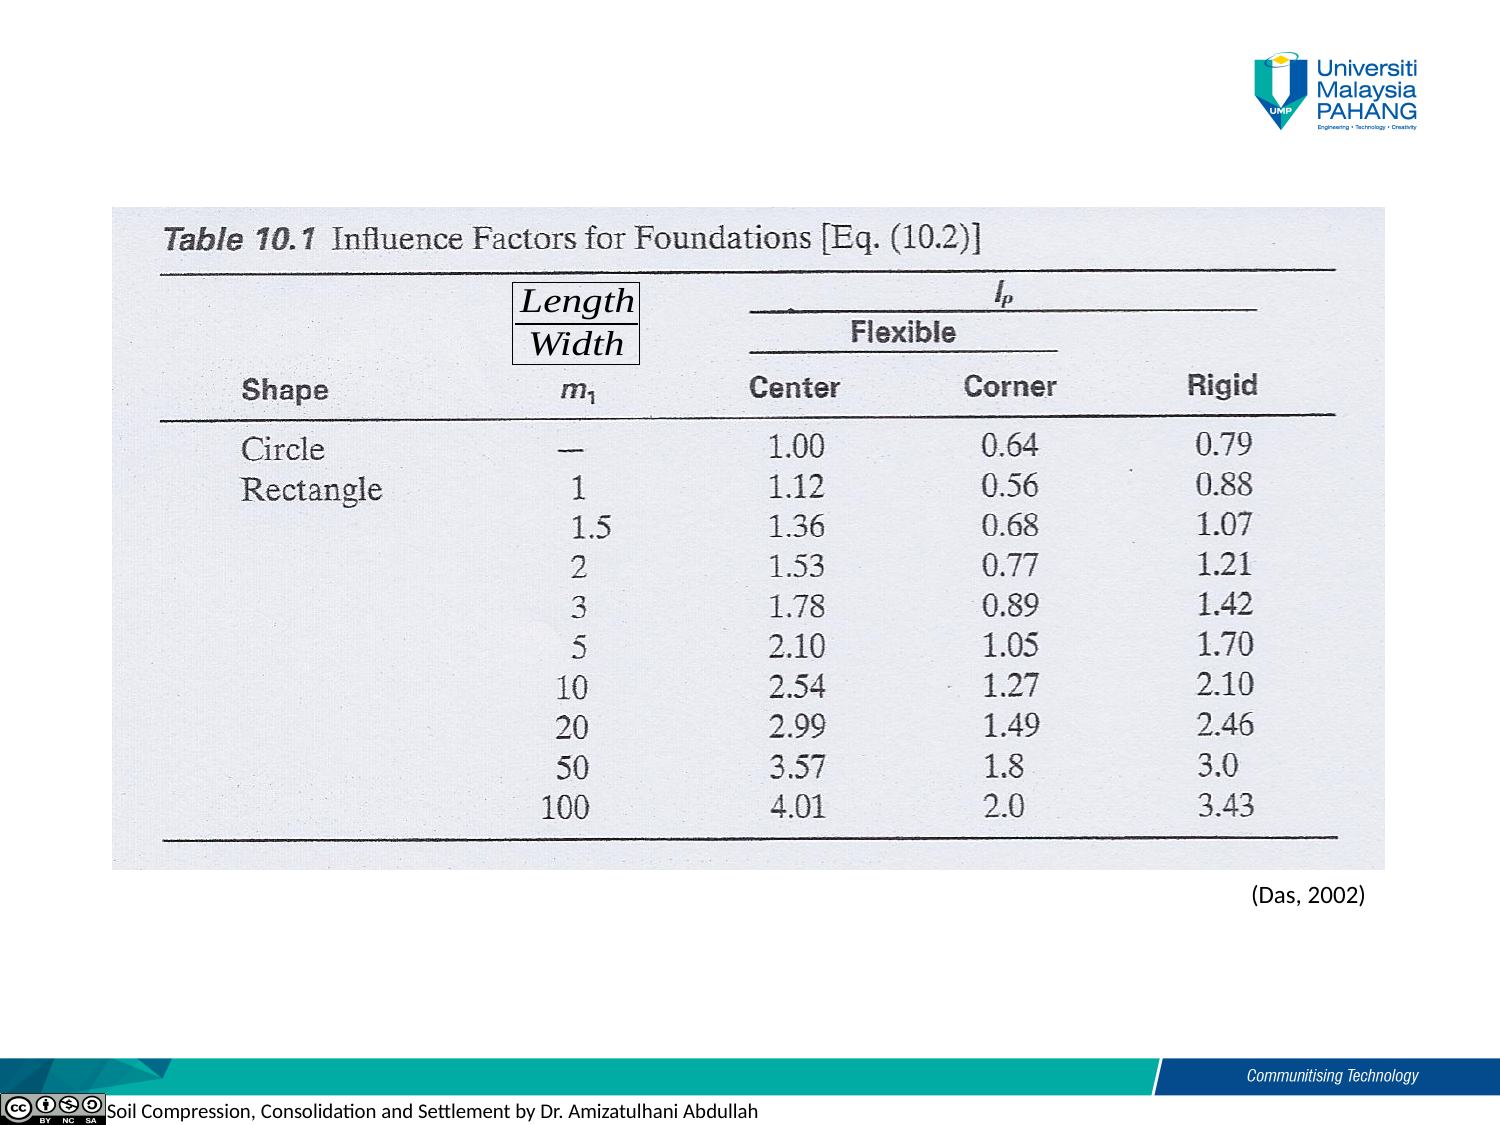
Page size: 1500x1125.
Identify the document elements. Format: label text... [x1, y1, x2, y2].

text_box (Das, 2002) [1234, 876, 1382, 917]
picture [0, 0, 1500, 1125]
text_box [0, 1093, 822, 1125]
